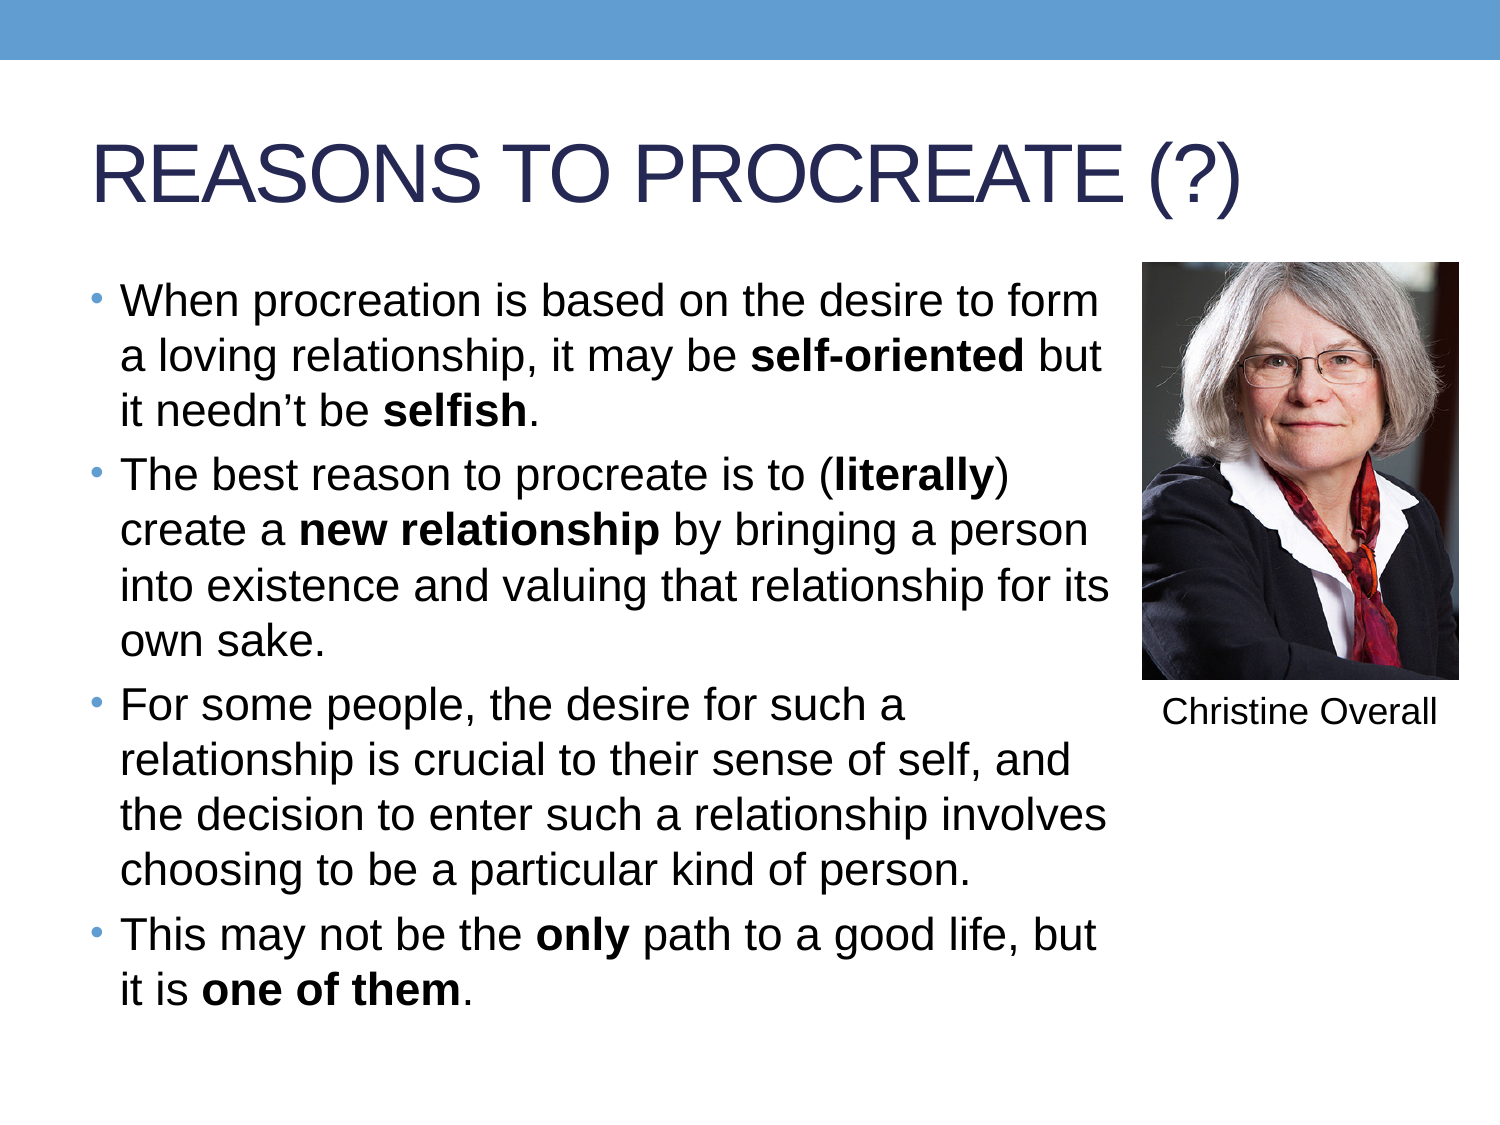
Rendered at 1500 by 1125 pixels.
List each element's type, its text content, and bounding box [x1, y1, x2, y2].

picture [1142, 262, 1459, 681]
title REASONS TO PROCREATE (?) [75, 87, 1425, 250]
list When procreation is based on the desire to form a loving relationship, it may be self-oriented but it needn’t be selfish. The best reason to procreate is to (literally) create a new relationship by bringing a person into existence and valuing that relationship for its own sake. For some people, the desire for such a relationship is crucial to their sense of self, and the decision to enter such a relationship involves choosing to be a particular kind of person. This may not be the only path to a good life, but it is one of them. [75, 262, 1133, 1063]
text_box Christine Overall [1142, 686, 1458, 740]
